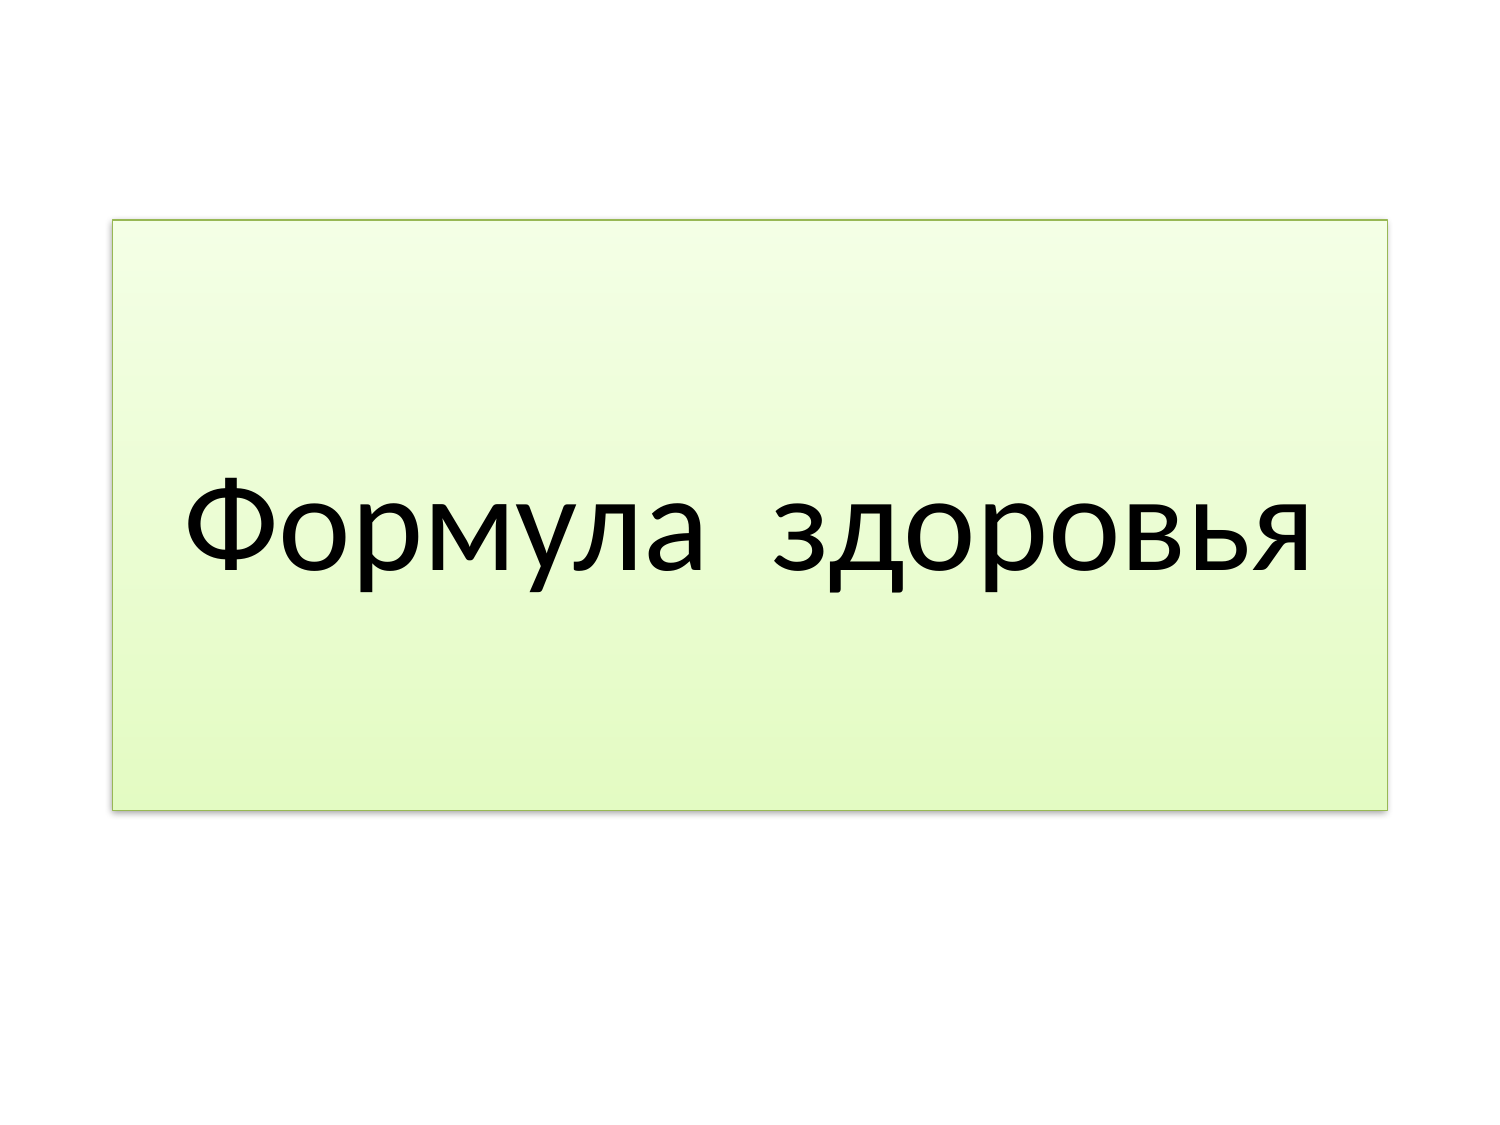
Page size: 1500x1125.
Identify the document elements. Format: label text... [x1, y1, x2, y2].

title Формула здоровья [112, 219, 1388, 811]
